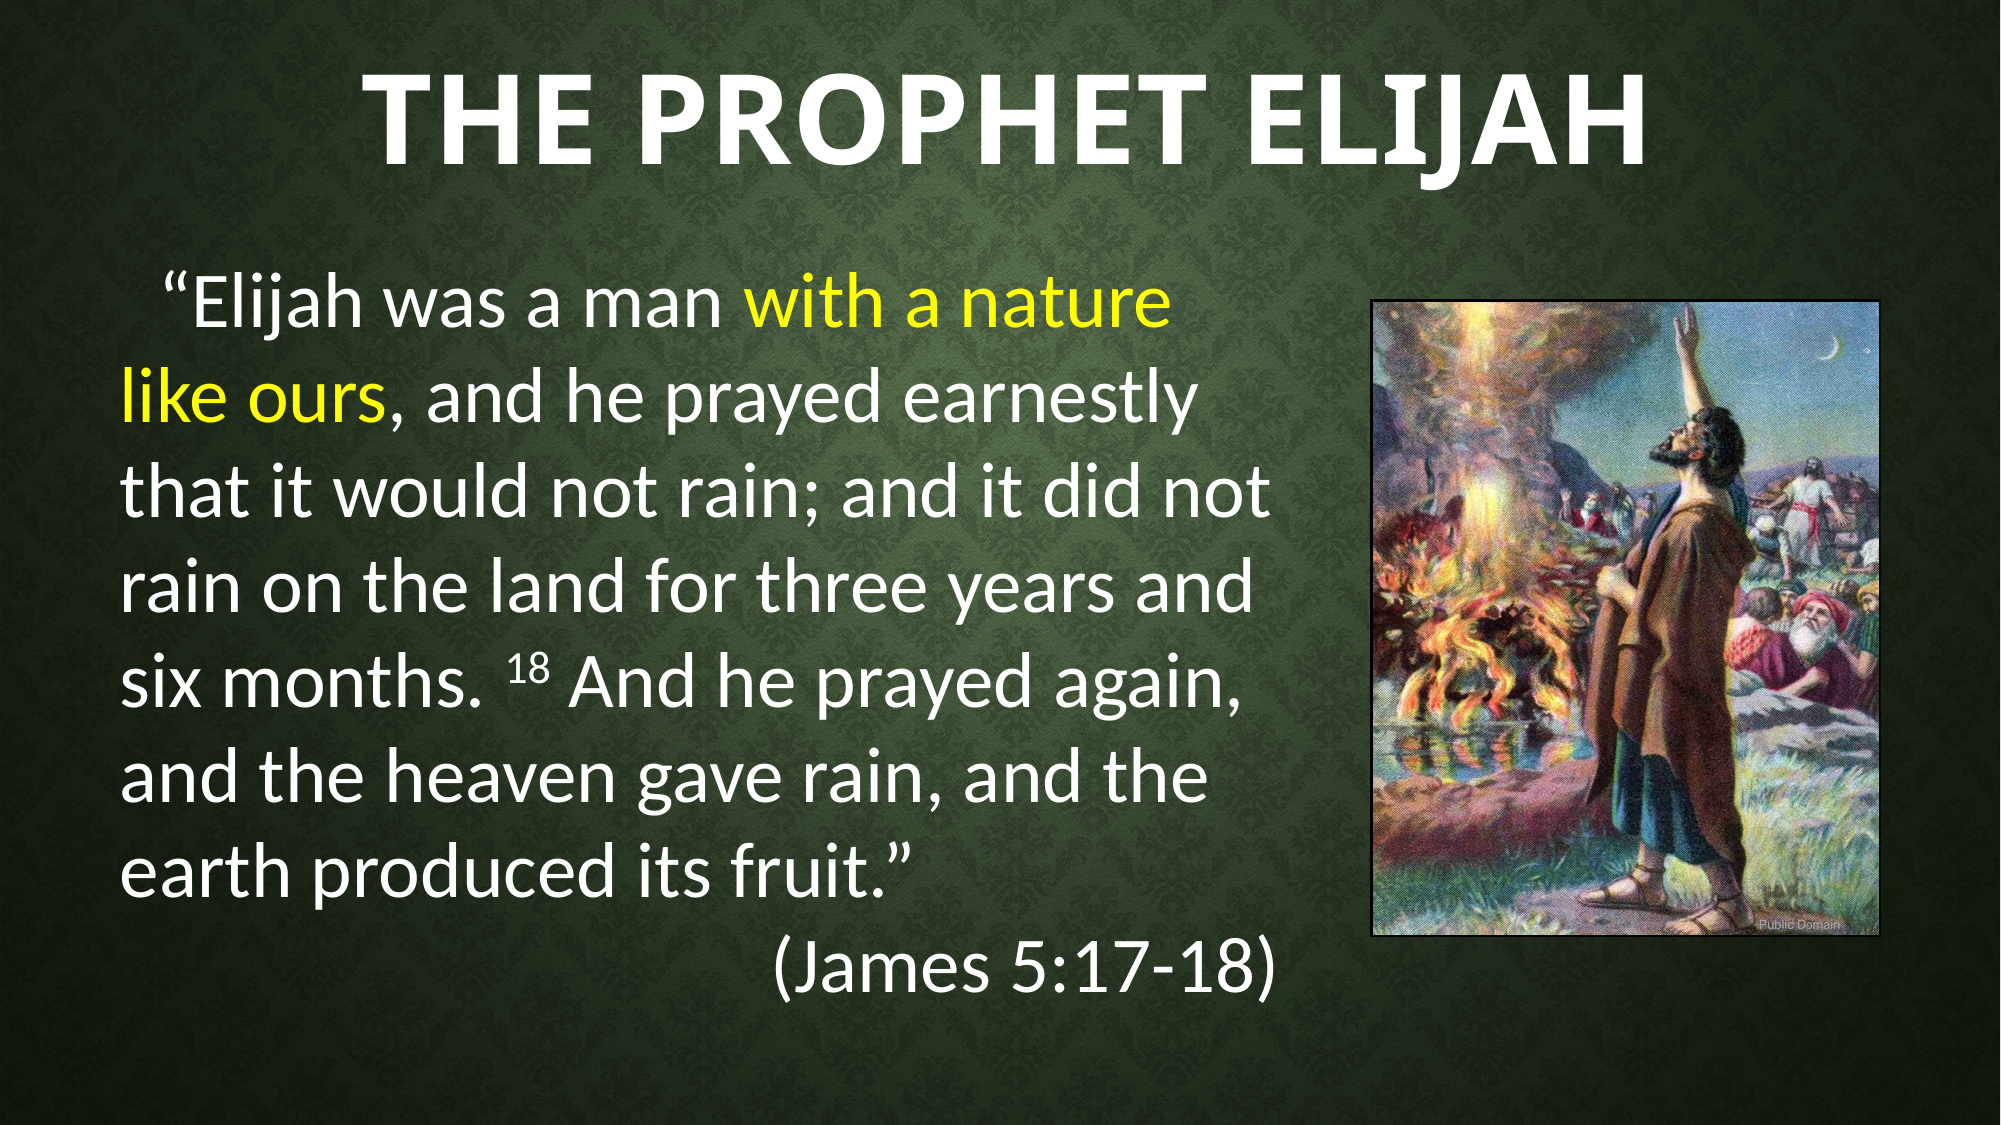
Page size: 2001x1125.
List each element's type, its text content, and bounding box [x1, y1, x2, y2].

subtitle “Elijah was a man with a nature like ours, and he prayed earnestly that it would not rain; and it did not rain on the land for three years and six months. 18 And he prayed again, and the heaven gave rain, and the earth produced its fruit.” (James 5:17-18) [104, 240, 1296, 1050]
title The Prophet Elijah [134, 49, 1881, 196]
picture [1369, 298, 1882, 937]
